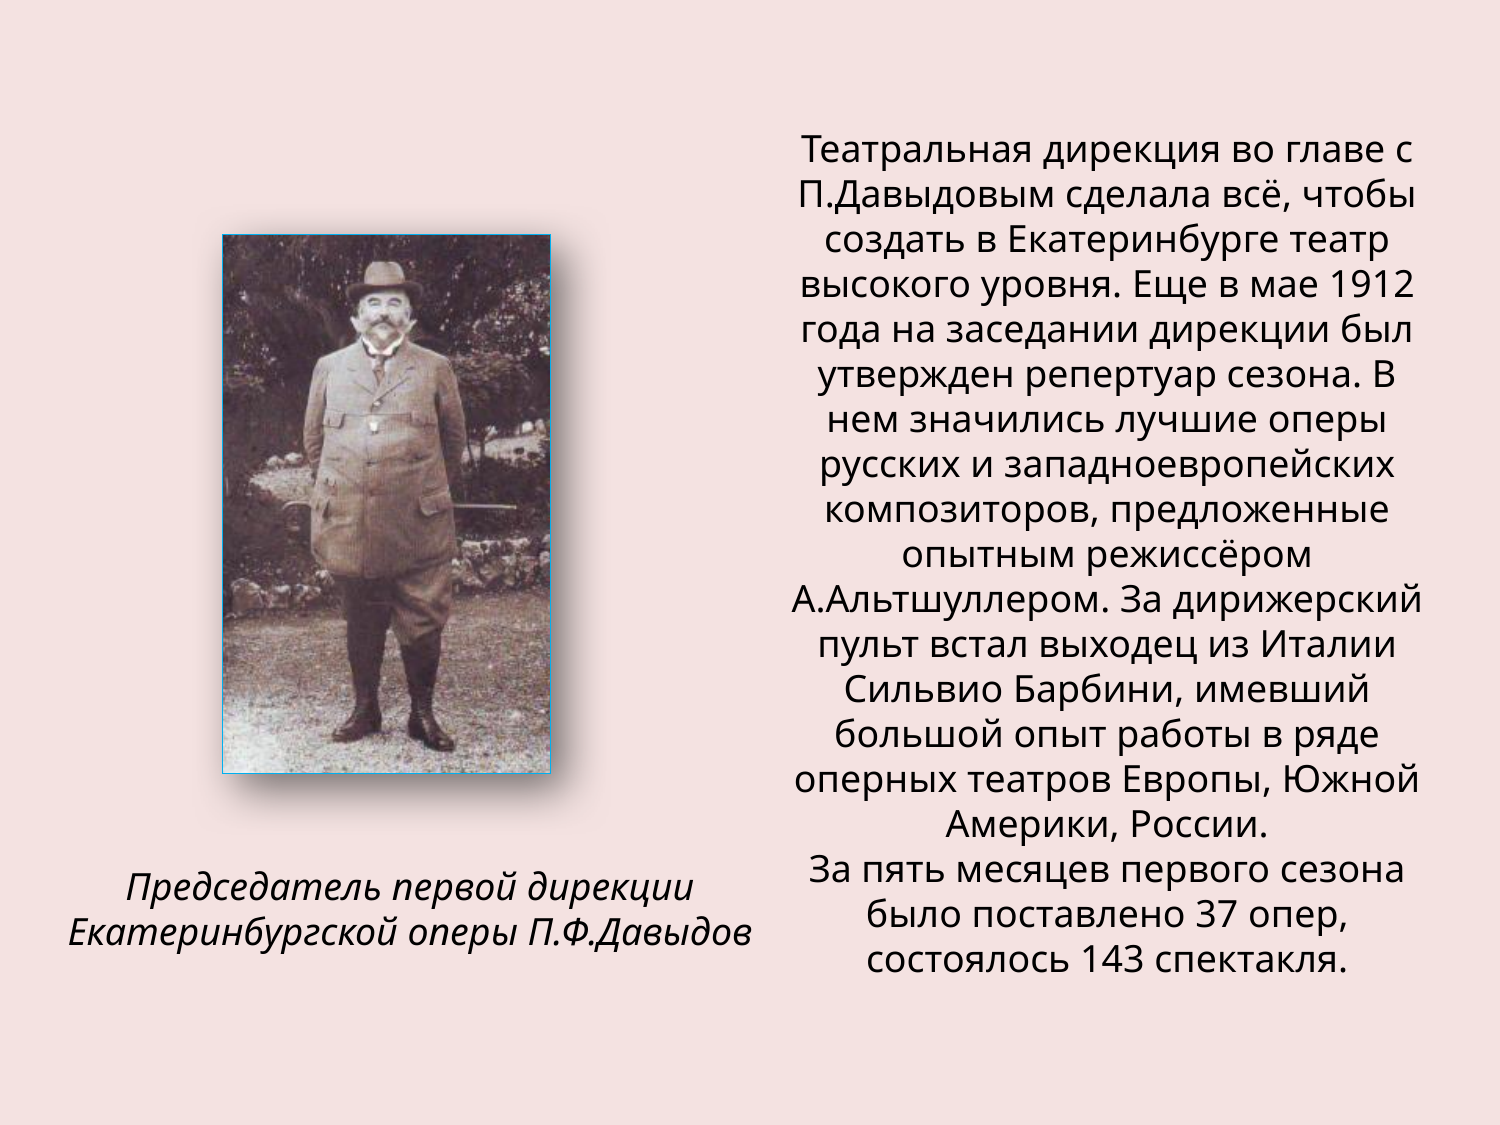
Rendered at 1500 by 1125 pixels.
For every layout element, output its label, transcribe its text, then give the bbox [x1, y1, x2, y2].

text_box Театральная дирекция во главе с П.Давыдовым сделала всё, чтобы создать в Екатеринбурге театр высокого уровня. Еще в мае 1912 года на заседании дирекции был утвержден репертуар сезона. В нем значились лучшие оперы русских и западноевропейских композиторов, предложенные опытным режиссёром А.Альтшуллером. За дирижерский пульт встал выходец из Италии Сильвио Барбини, имевший большой опыт работы в ряде оперных театров Европы, Южной Америки, России. За пять месяцев первого сезона было поставлено 37 опер, состоялось 143 спектакля. [761, 117, 1453, 987]
text_box Председатель первой дирекции Екатеринбургской оперы П.Ф.Давыдов [35, 855, 761, 961]
picture [224, 236, 549, 772]
